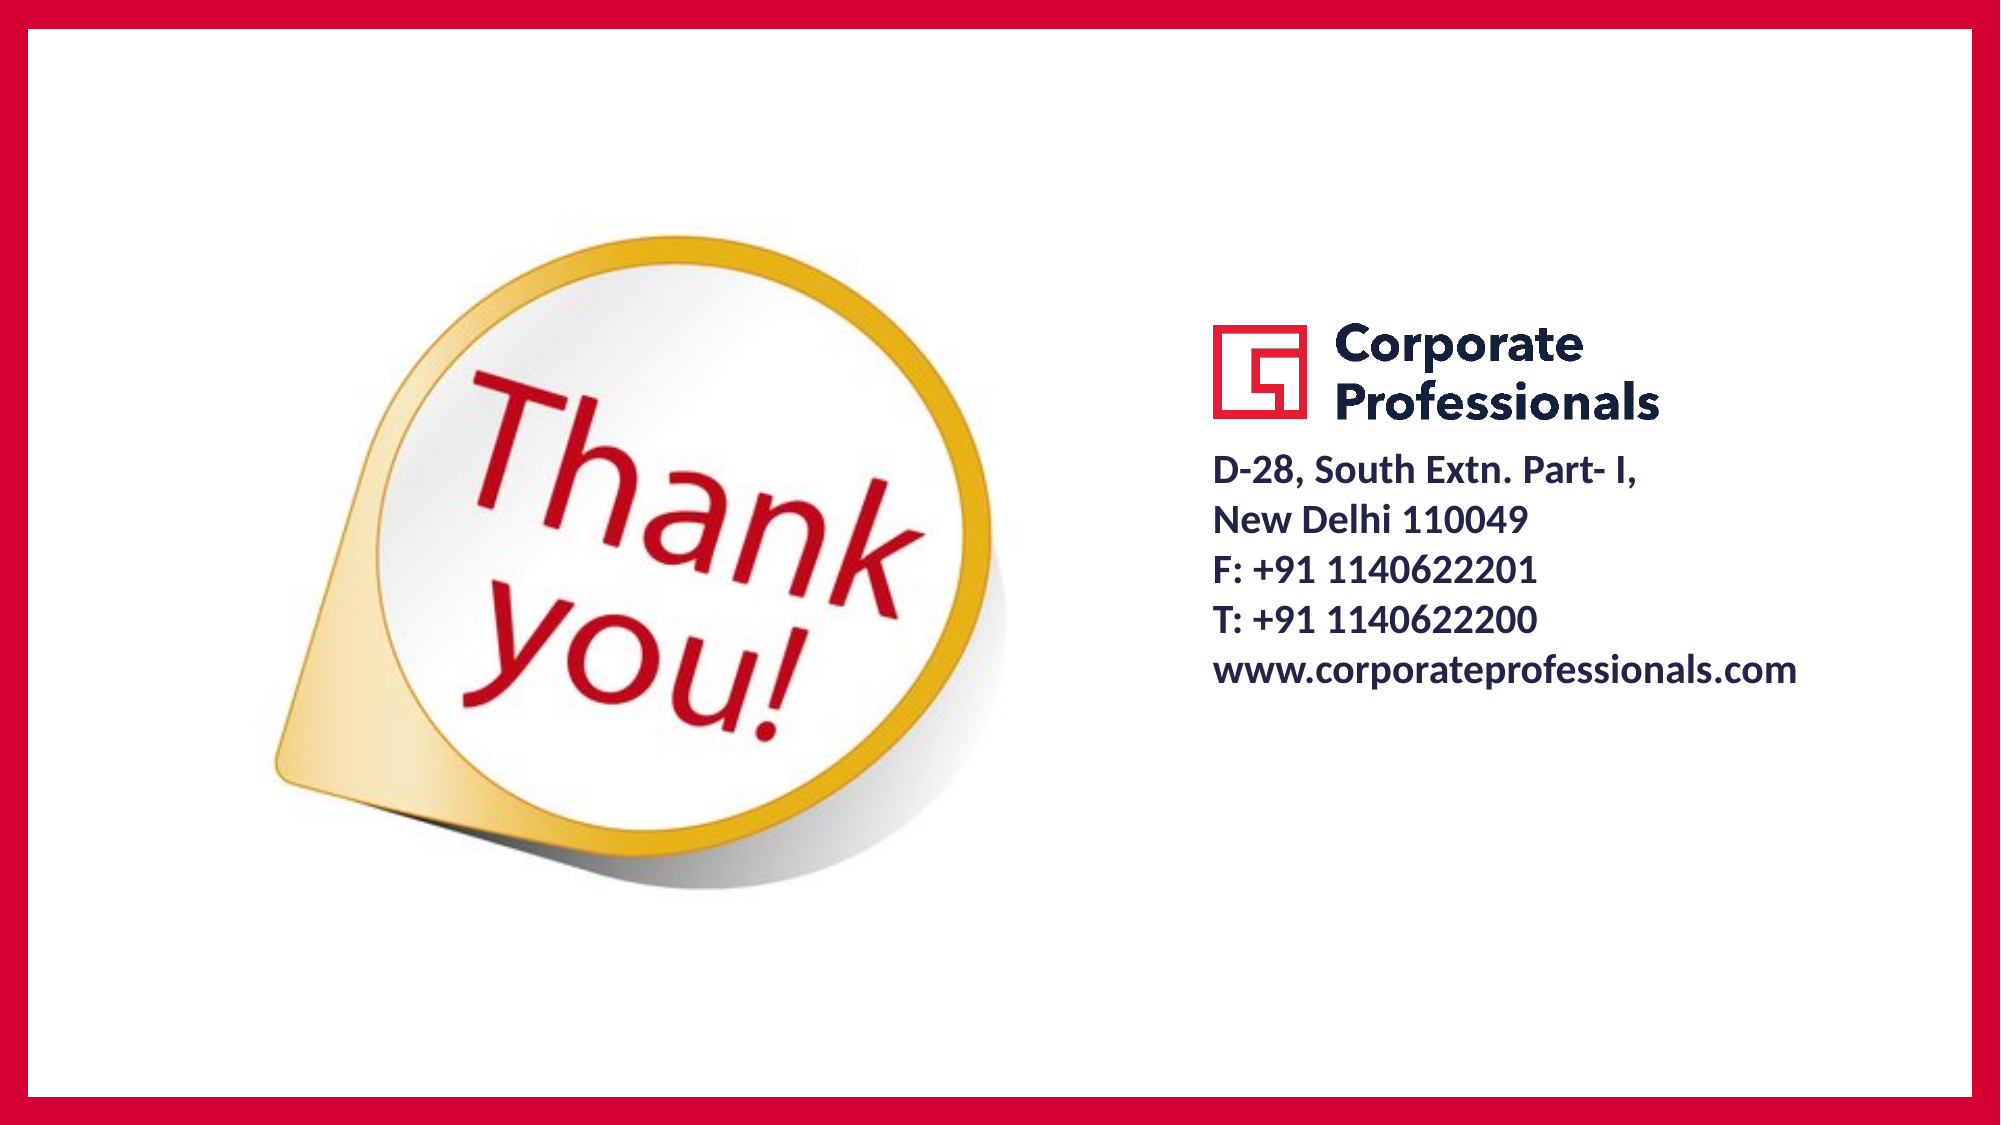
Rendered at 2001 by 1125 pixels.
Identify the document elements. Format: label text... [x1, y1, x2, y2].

text_box D-28, South Extn. Part- I, New Delhi 110049 F: +91 1140622201 T: +91 1140622200 www.corporateprofessionals.com [1198, 434, 1934, 700]
picture [224, 185, 1058, 941]
text_box [11, 12, 1988, 1113]
picture [1213, 323, 1659, 420]
